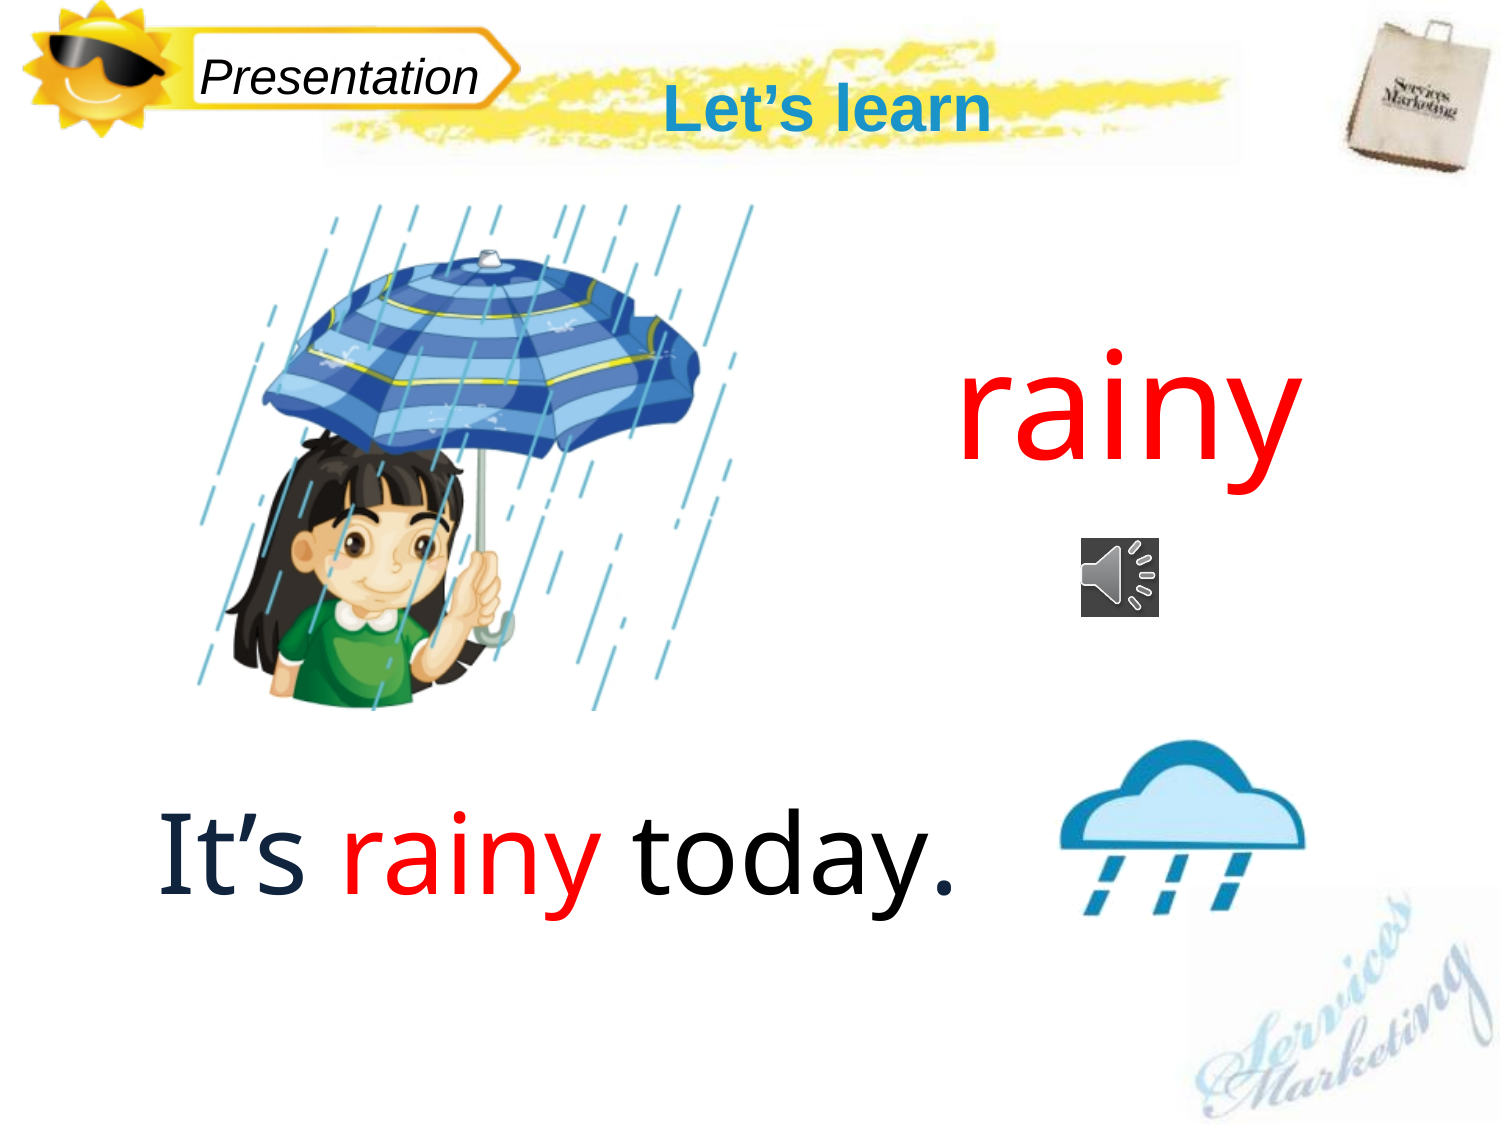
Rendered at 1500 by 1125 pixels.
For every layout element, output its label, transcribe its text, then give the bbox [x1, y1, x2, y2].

picture [0, 0, 1500, 1125]
text_box Let’s learn [648, 66, 1015, 185]
text_box It’s rainy today. [143, 774, 933, 925]
text_box rainy [862, 302, 1412, 498]
